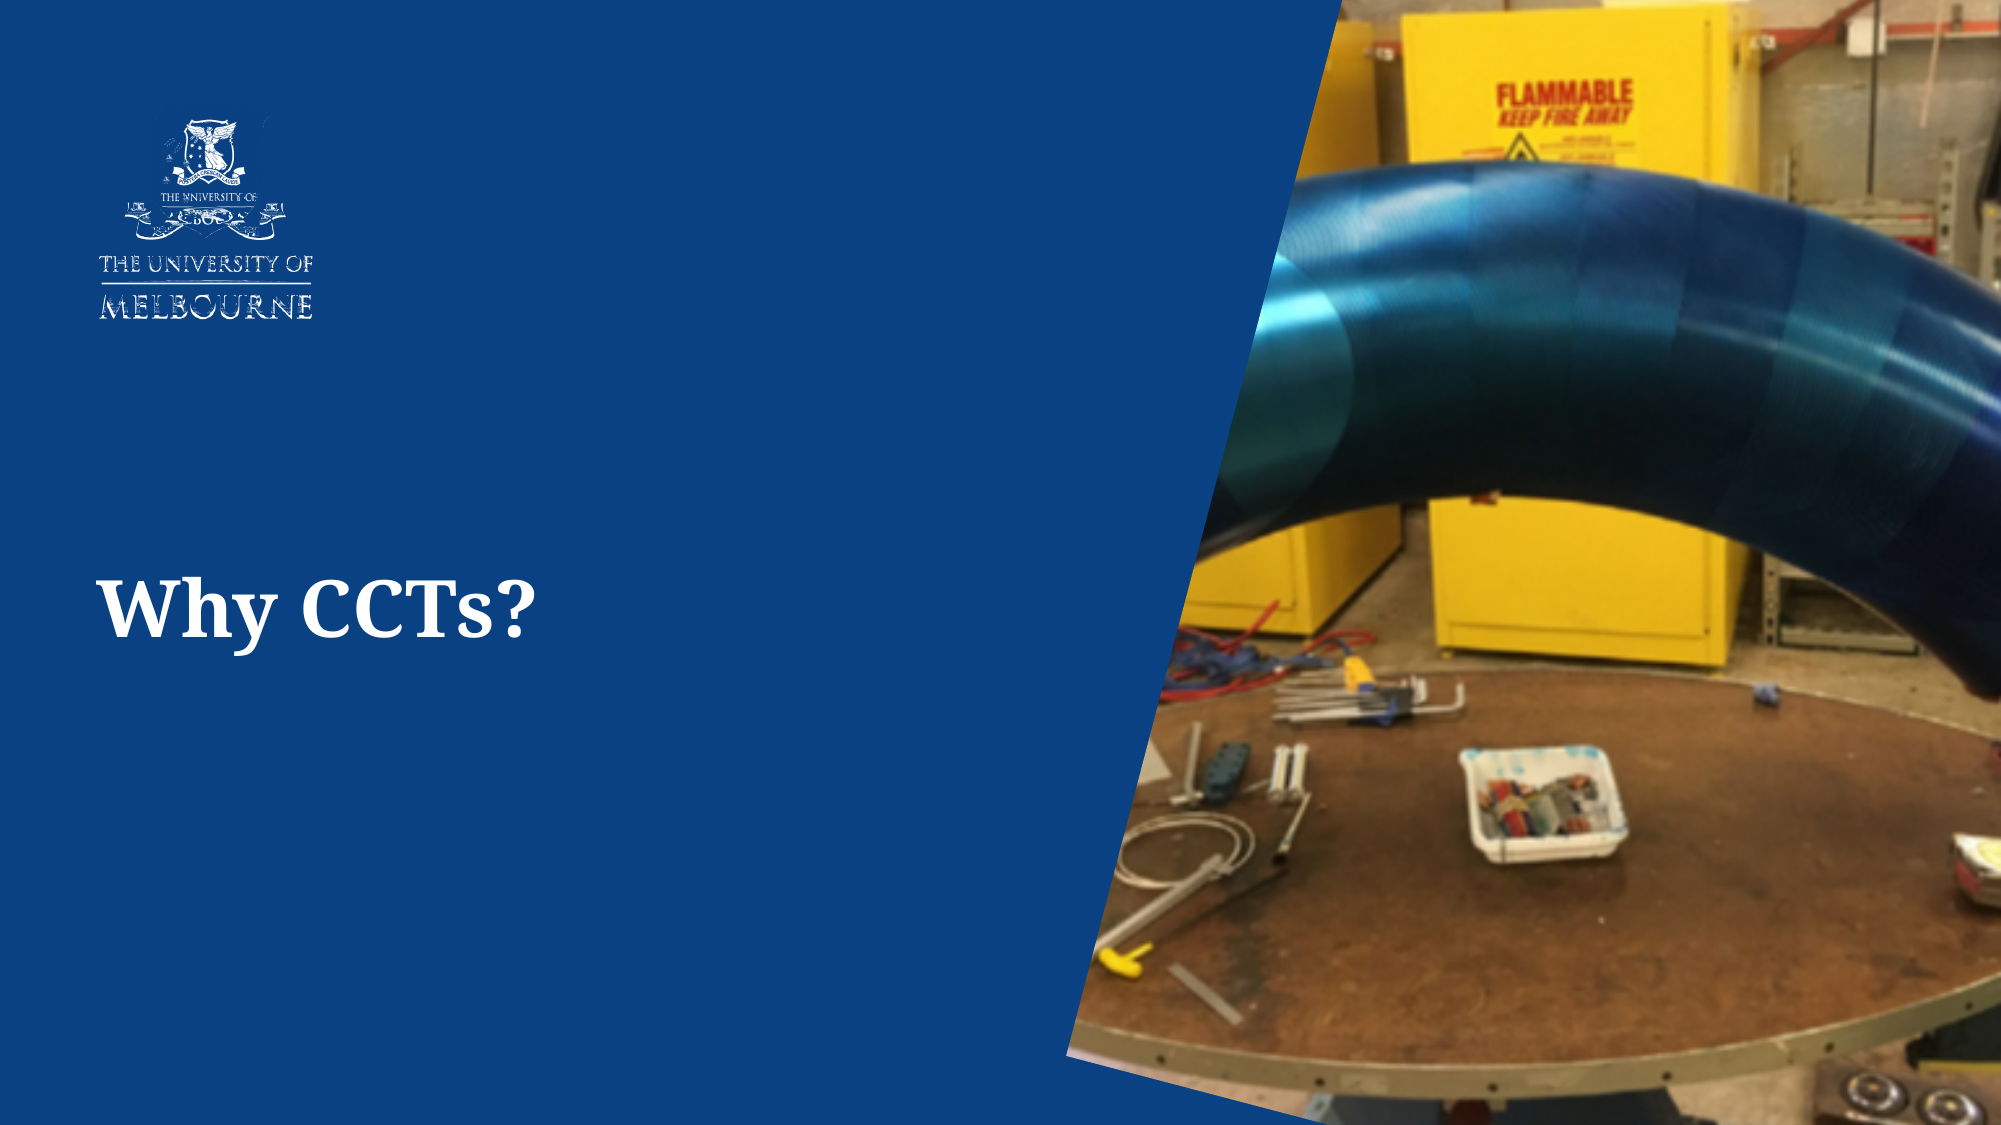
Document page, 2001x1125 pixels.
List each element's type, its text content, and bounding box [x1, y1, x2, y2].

picture [69, 74, 342, 348]
subtitle Why CCTs? [82, 543, 1066, 916]
picture [1066, 0, 2001, 1125]
